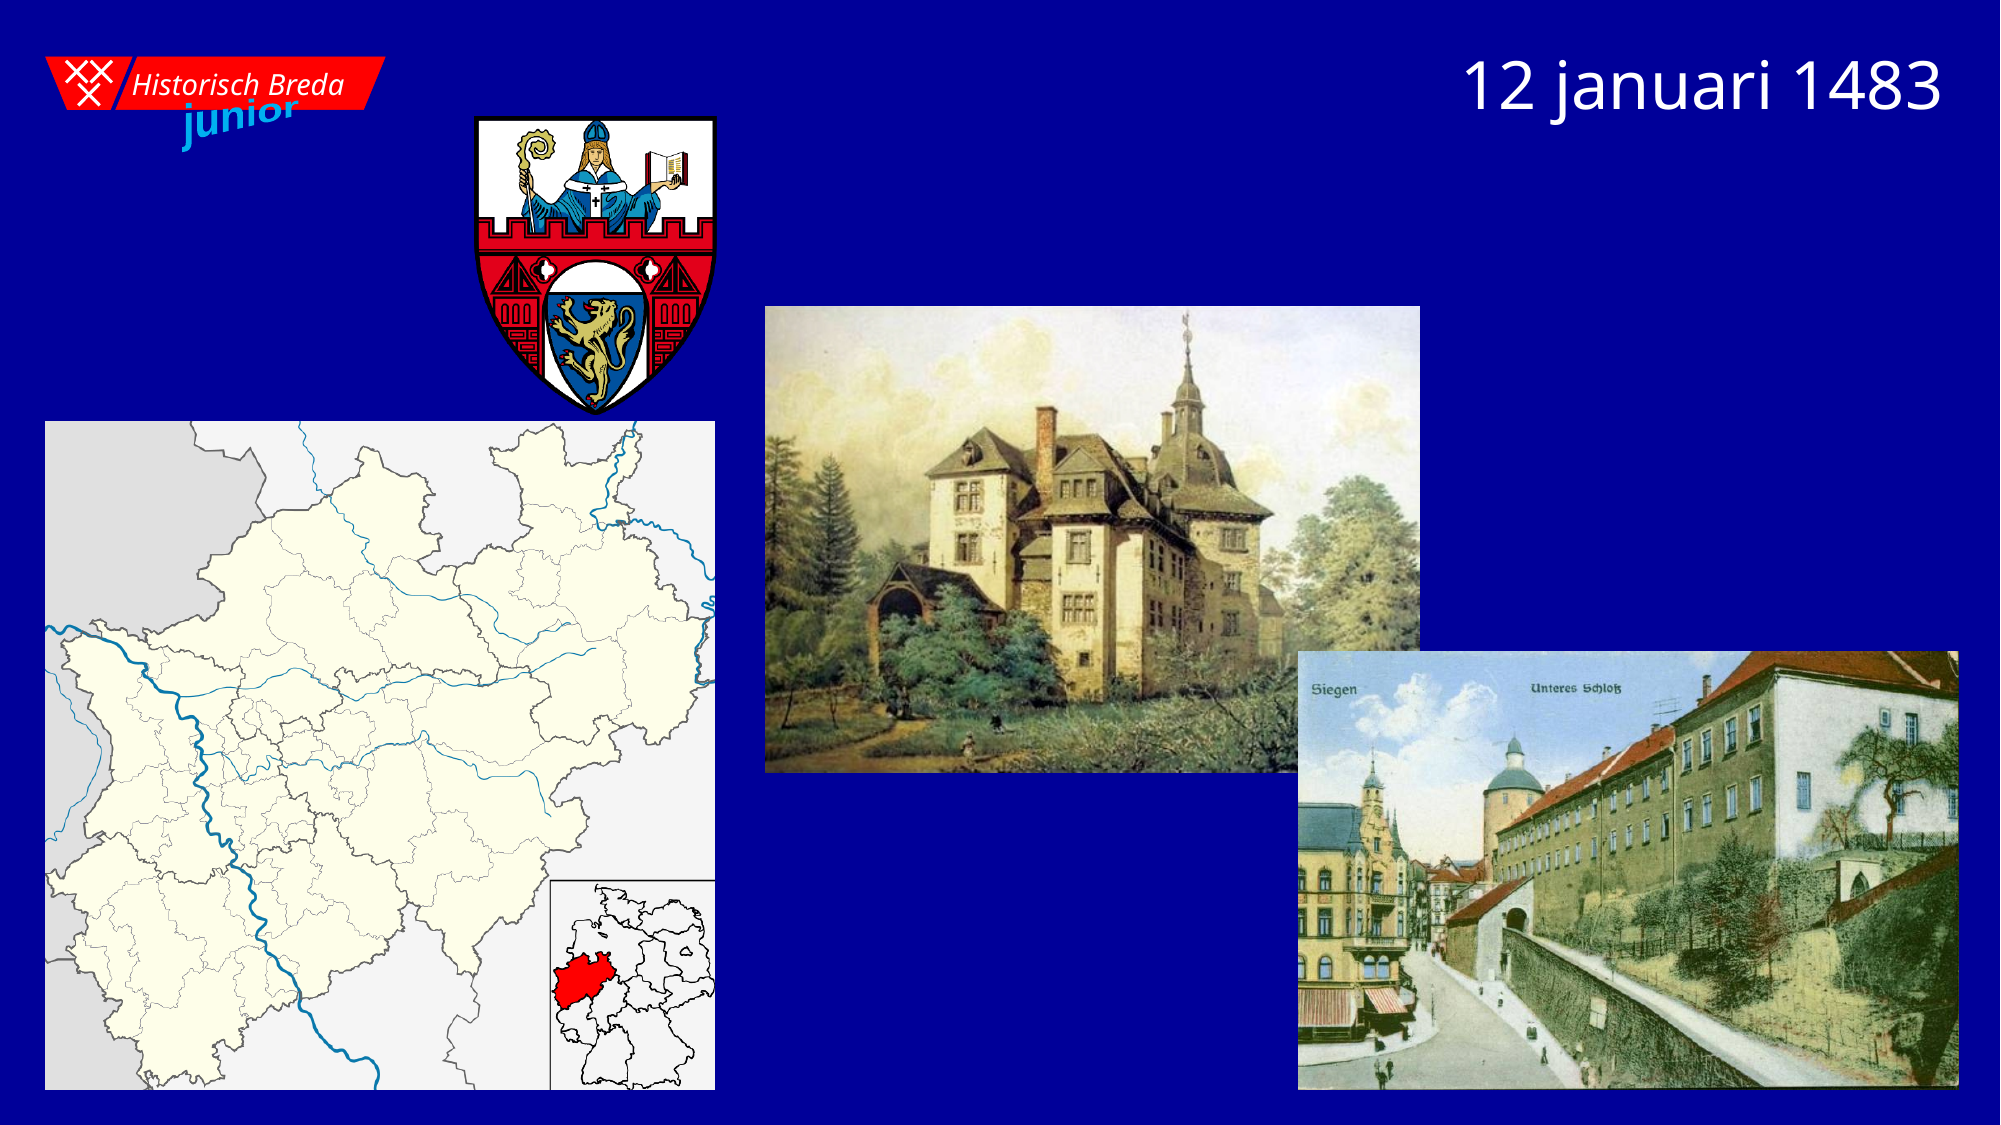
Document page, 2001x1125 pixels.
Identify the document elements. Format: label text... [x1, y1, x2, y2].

text_box 12 januari 1483 [425, 35, 1959, 131]
picture [765, 306, 1959, 1090]
picture [474, 116, 717, 415]
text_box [45, 56, 386, 110]
picture [45, 421, 715, 1090]
